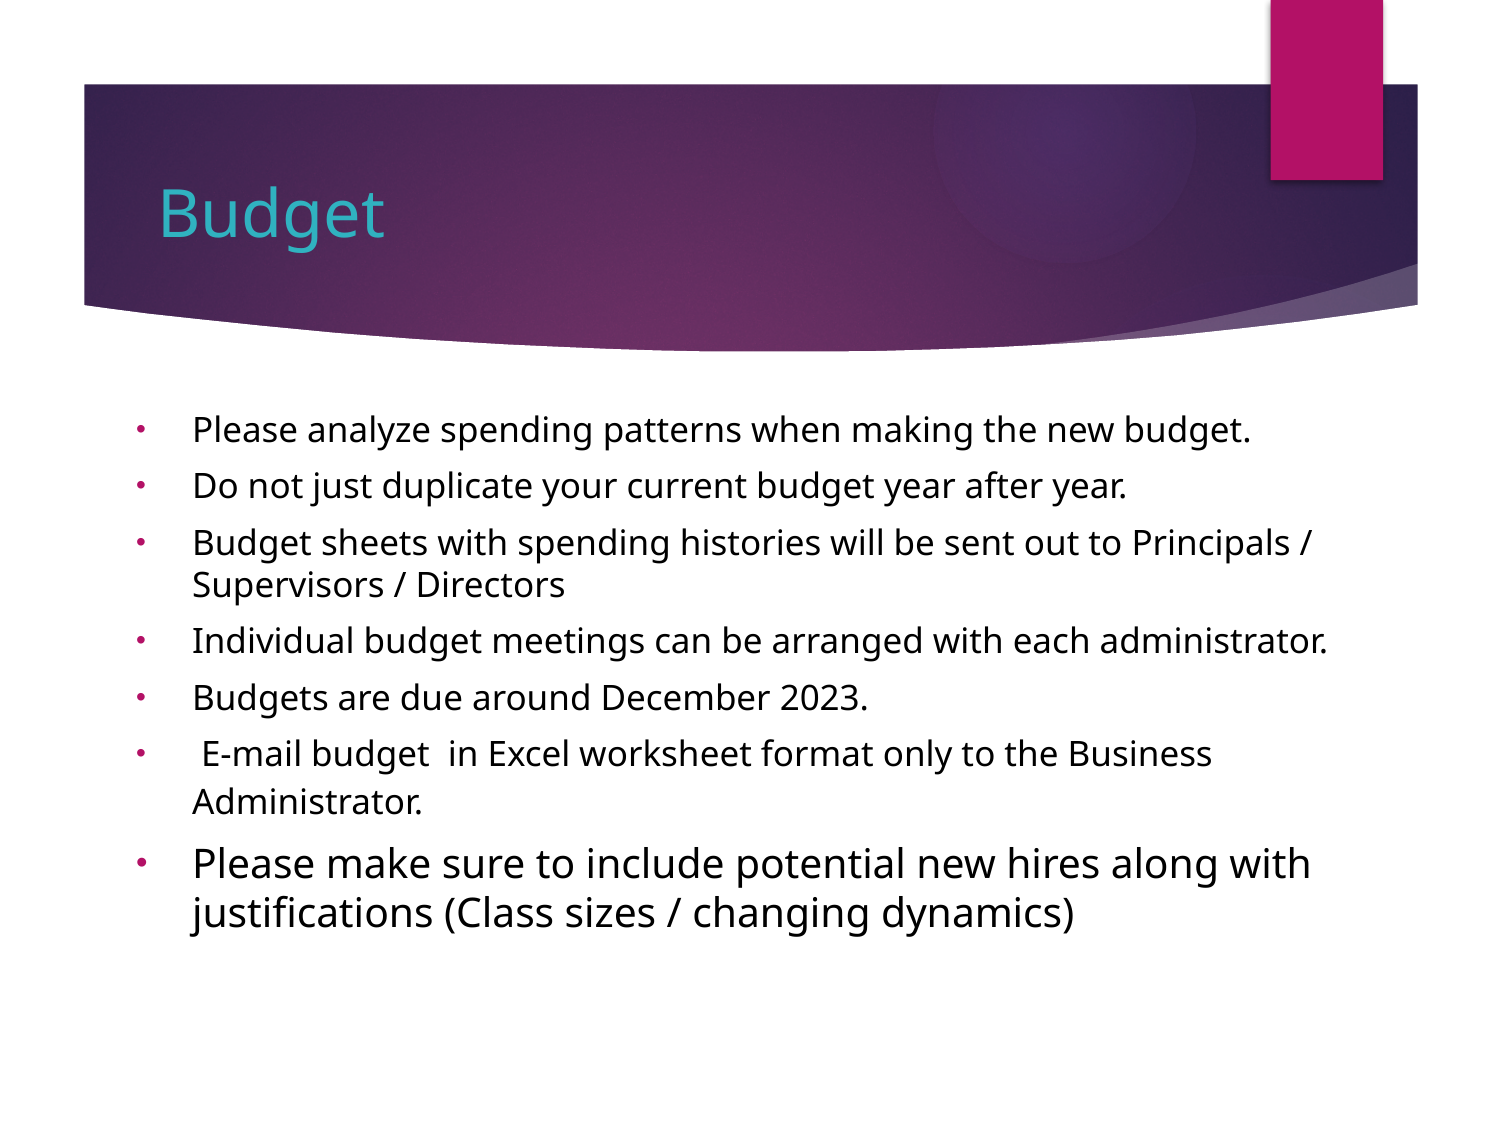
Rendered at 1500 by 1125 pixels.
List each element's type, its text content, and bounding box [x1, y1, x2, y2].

list Please analyze spending patterns when making the new budget. Do not just duplicate your current budget year after year. Budget sheets with spending histories will be sent out to Principals / Supervisors / Directors Individual budget meetings can be arranged with each administrator. Budgets are due around December 2023. E-mail budget in Excel worksheet format only to the Business Administrator. Please make sure to include potential new hires along with justifications (Class sizes / changing dynamics) [120, 399, 1355, 988]
title Budget [142, 152, 1183, 269]
